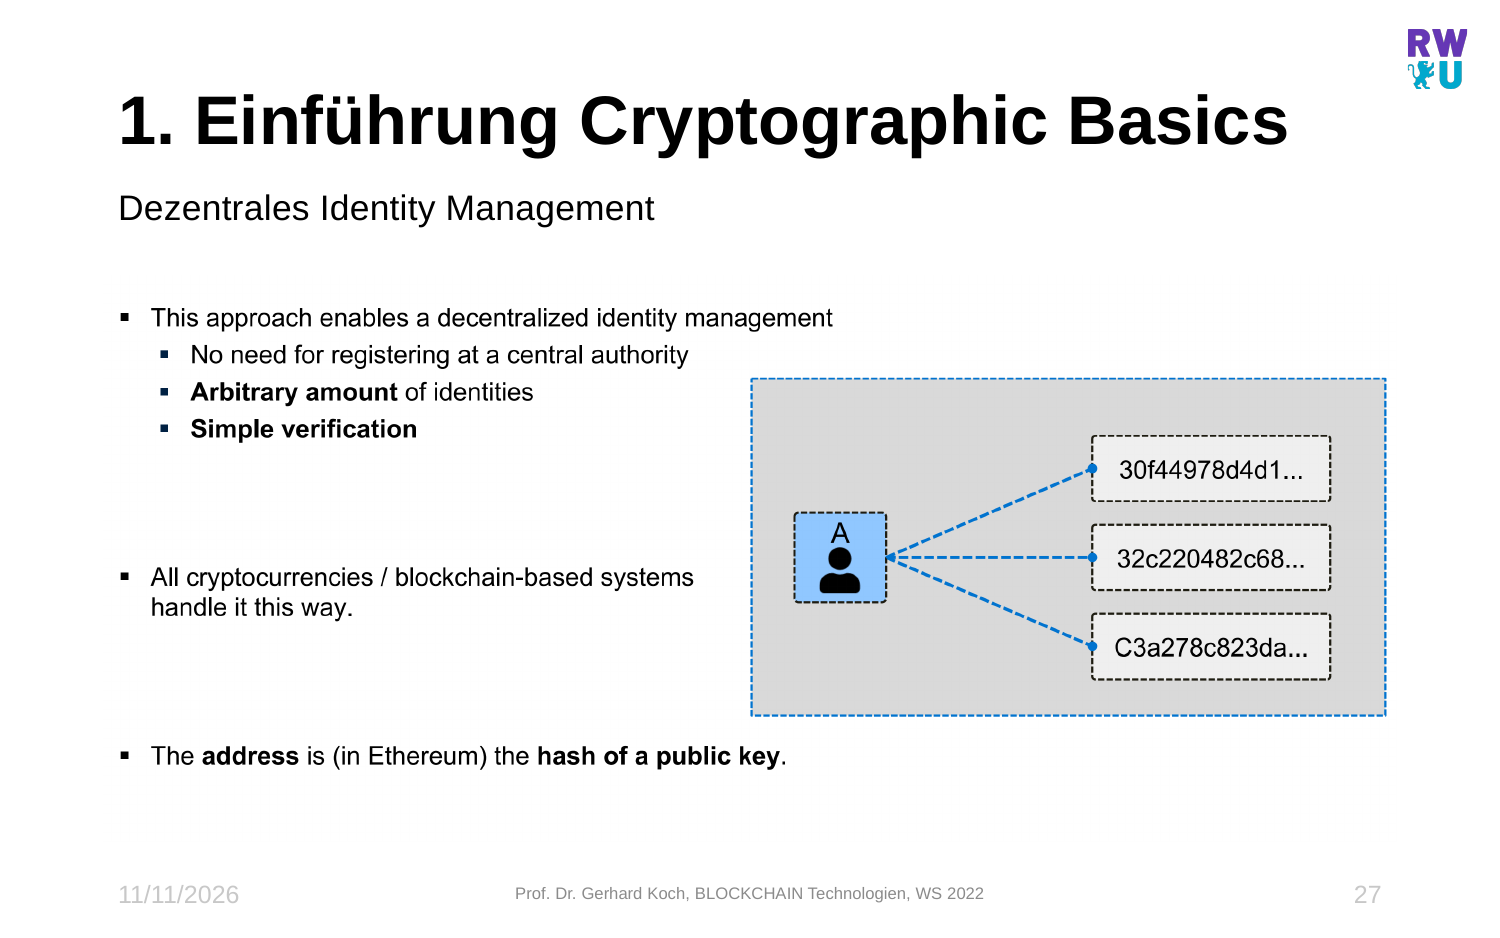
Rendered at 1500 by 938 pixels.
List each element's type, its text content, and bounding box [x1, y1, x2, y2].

title 1. Einführung Cryptographic Basics [103, 39, 1397, 168]
picture [103, 275, 1397, 842]
slide_number 27 [1059, 868, 1397, 919]
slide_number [103, 868, 441, 919]
list Dezentrales Identity Management [103, 182, 1397, 241]
footer Prof. Dr. Gerhard Koch, BLOCKCHAIN Technologien, WS 2022 [496, 868, 1004, 919]
